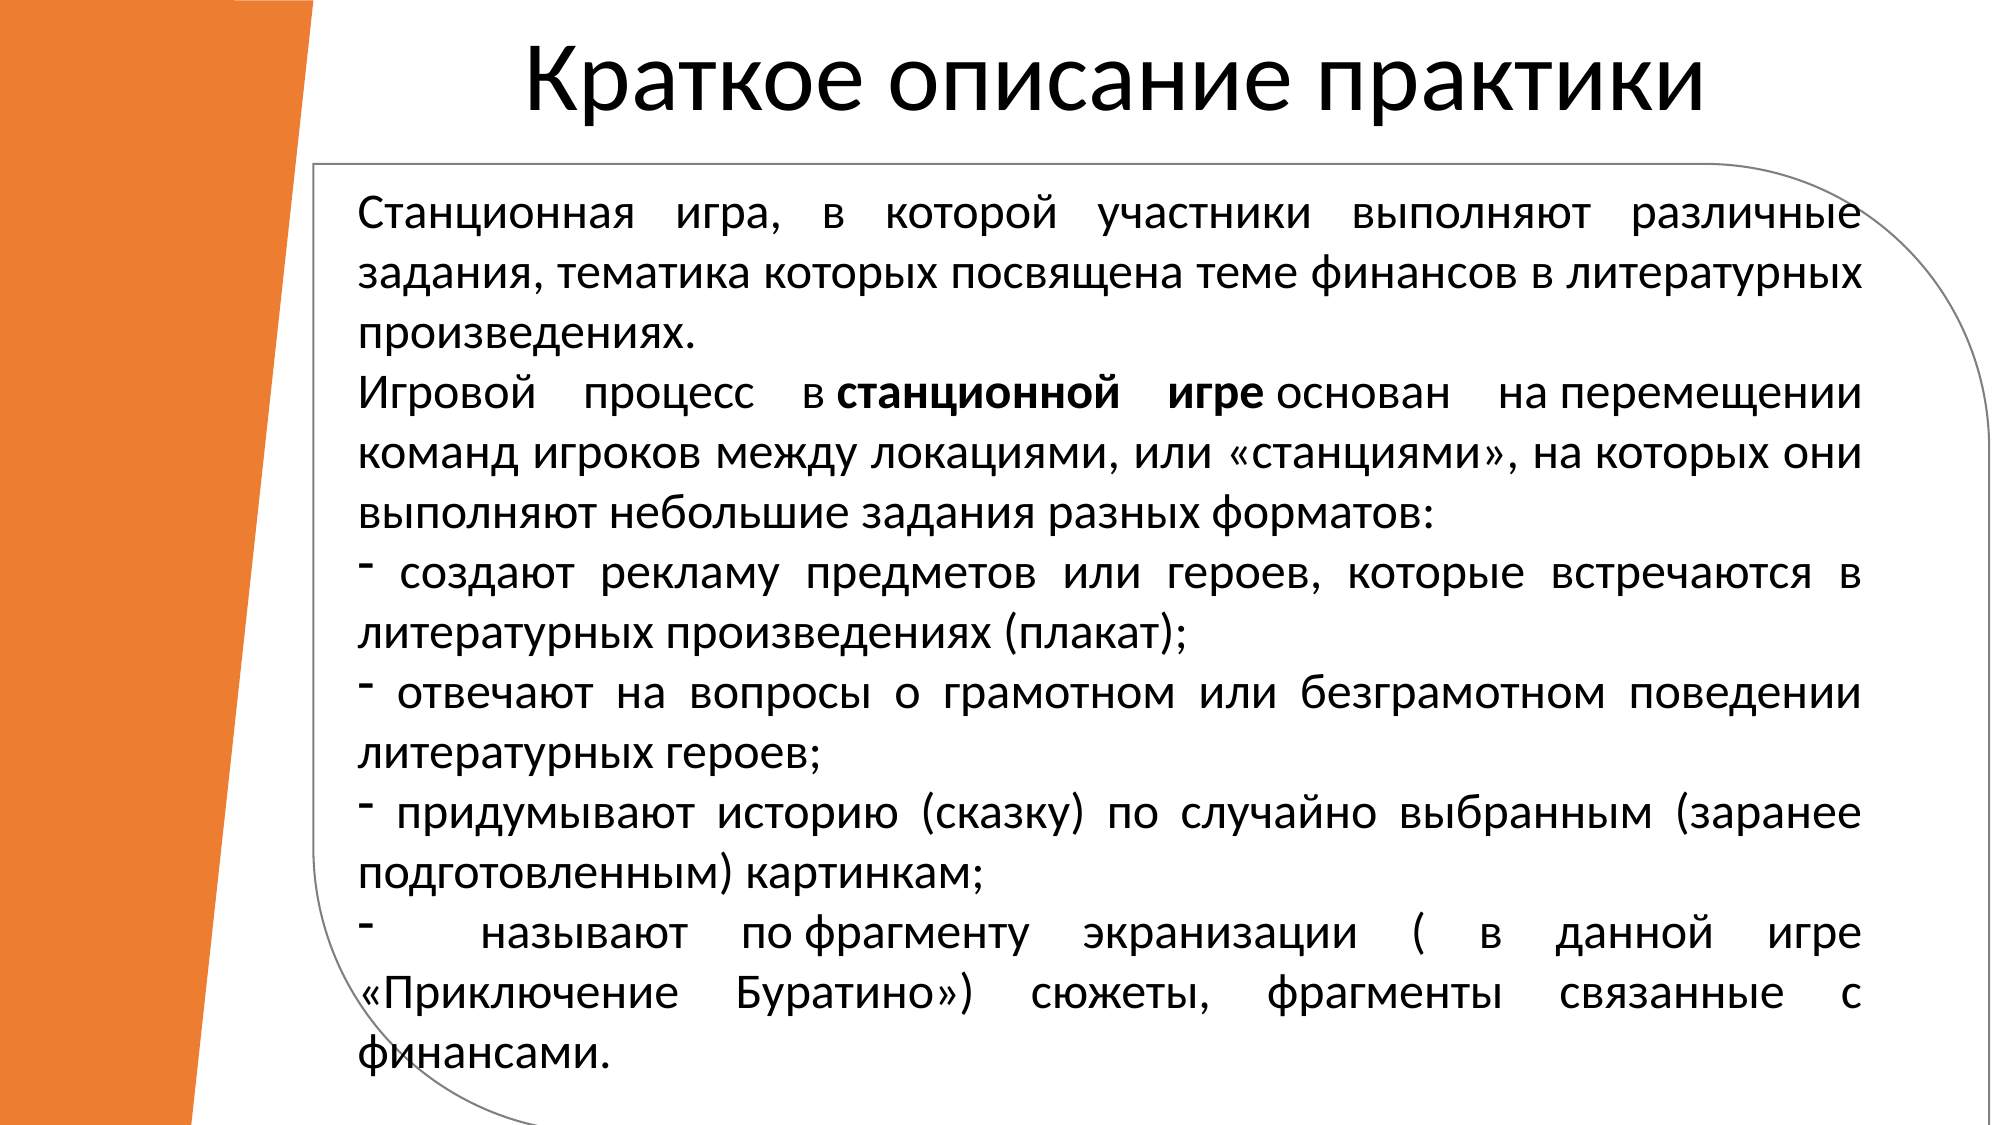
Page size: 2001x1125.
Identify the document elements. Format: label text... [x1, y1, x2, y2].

text_box [312, 162, 1773, 975]
text_box Станционная игра, в которой участники выполняют различные задания, тематика которых посвящена теме финансов в литературных произведениях. Игровой процесс в станционной игре основан на перемещении команд игроков между локациями, или «станциями», на которых они выполняют небольшие задания разных форматов: создают рекламу предметов или героев, которые встречаются в литературных произведениях (плакат); отвечают на вопросы о грамотном или безграмотном поведении литературных героев; придумывают историю (сказку) по случайно выбранным (заранее подготовленным) картинкам; называют по фрагменту экранизации ( в данной игре «Приключение Буратино») сюжеты, фрагменты связанные с финансами. [342, 171, 1878, 1125]
text_box [0, 0, 315, 1125]
text_box [1878, 221, 1991, 1125]
text_box Краткое описание практики [510, 3, 1724, 138]
